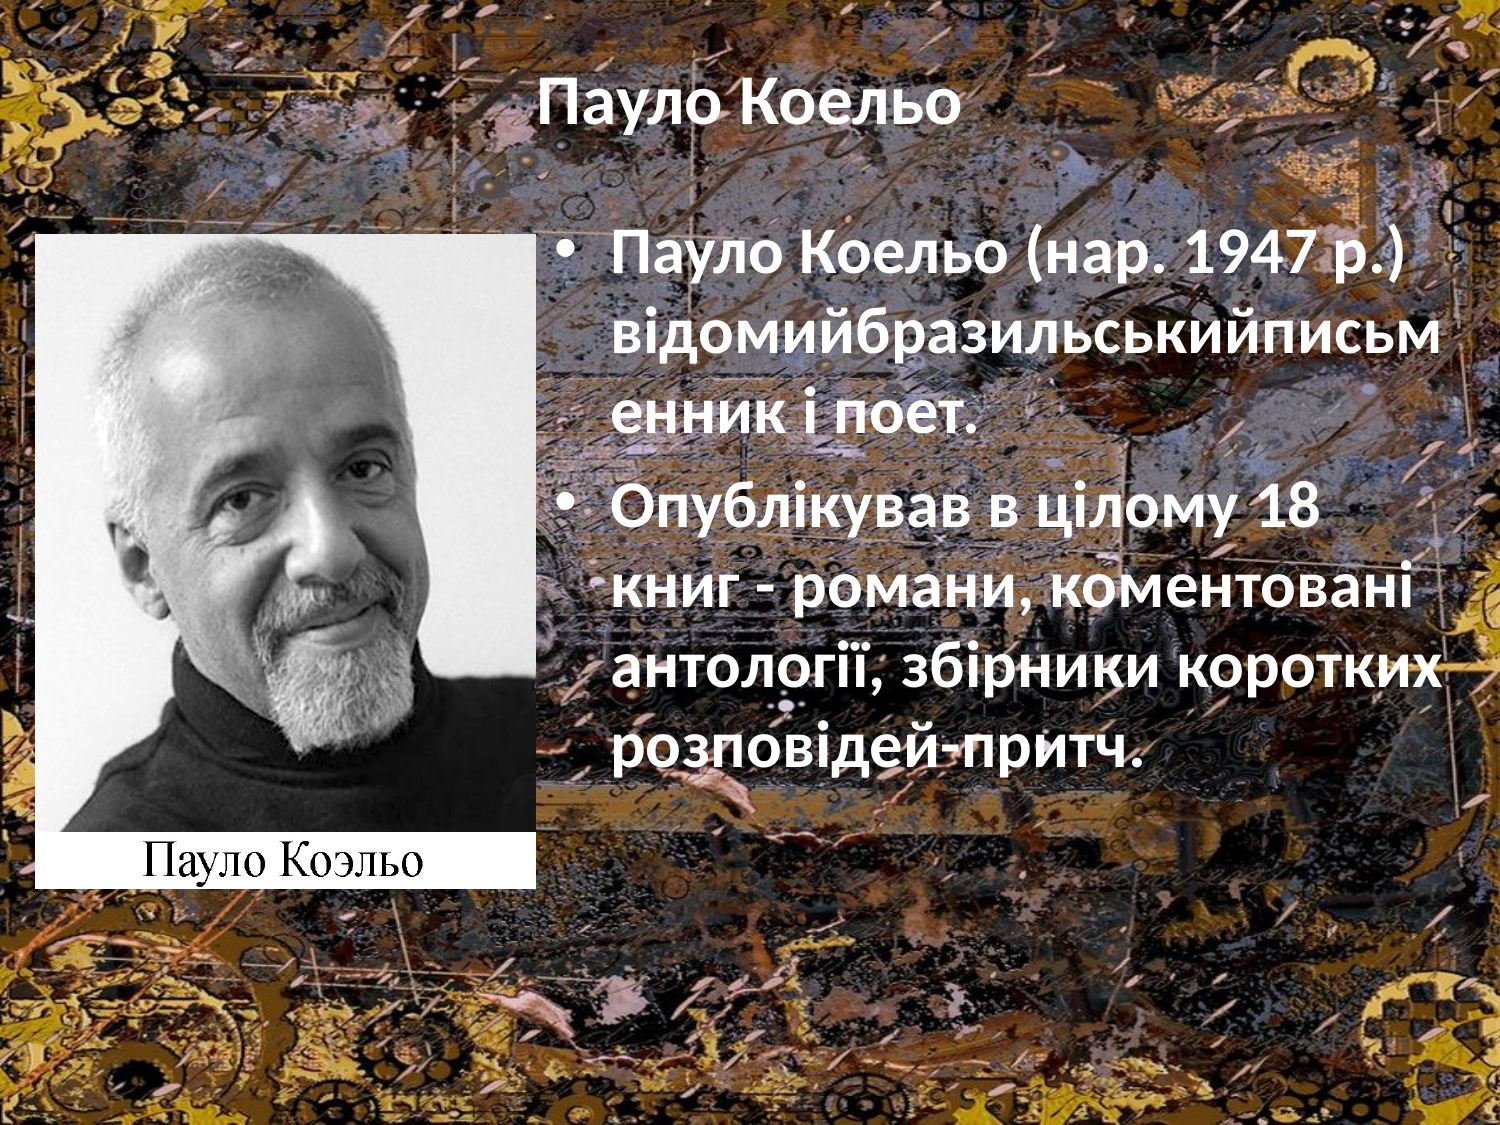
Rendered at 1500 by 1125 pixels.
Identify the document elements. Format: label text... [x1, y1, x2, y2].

title Пауло Коельо [75, 45, 1425, 233]
picture [0, 0, 1500, 1125]
list Пауло Коельо (нар. 1947 р.) відомийбразильськийписьменник і поет. Опублікував в цілому 18 книг - романи, коментовані антології, збірники коротких розповідей-притч. [539, 199, 1465, 1125]
